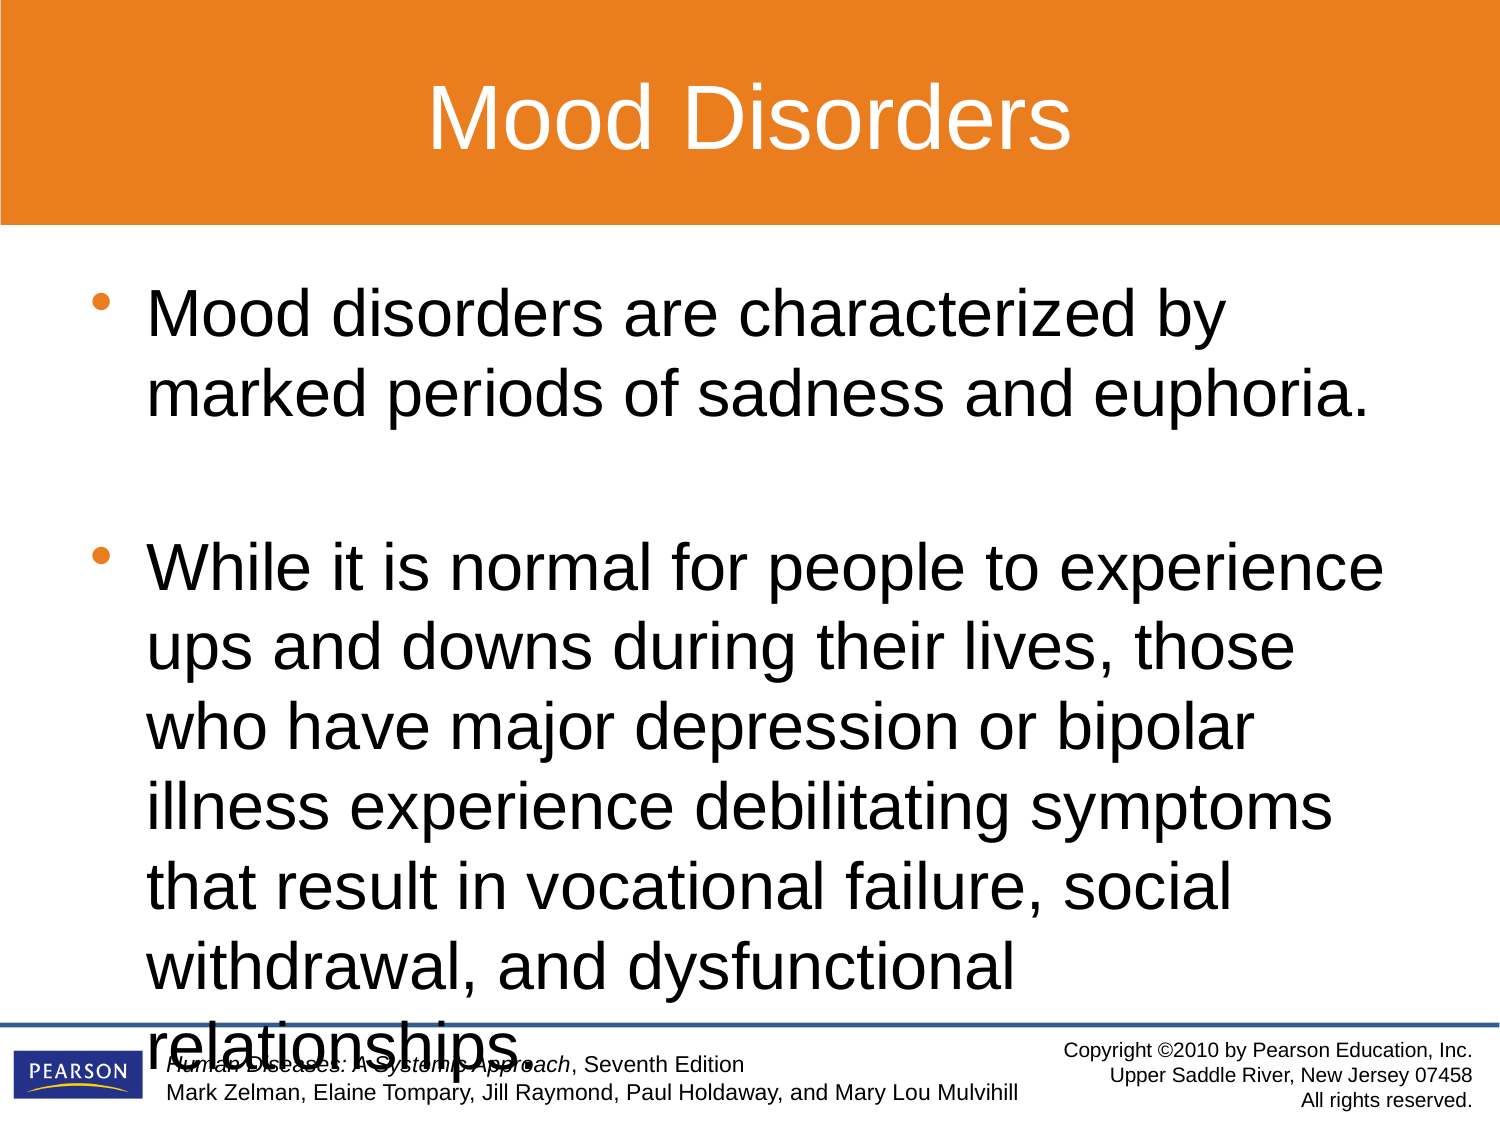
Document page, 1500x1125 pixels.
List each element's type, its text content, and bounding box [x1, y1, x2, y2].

picture [12, 1049, 144, 1100]
title Mood Disorders [0, 0, 1500, 226]
list Mood disorders are characterized by marked periods of sadness and euphoria. While it is normal for people to experience ups and downs during their lives, those who have major depression or bipolar illness experience debilitating symptoms that result in vocational failure, social withdrawal, and dysfunctional relationships. [74, 262, 1426, 1006]
